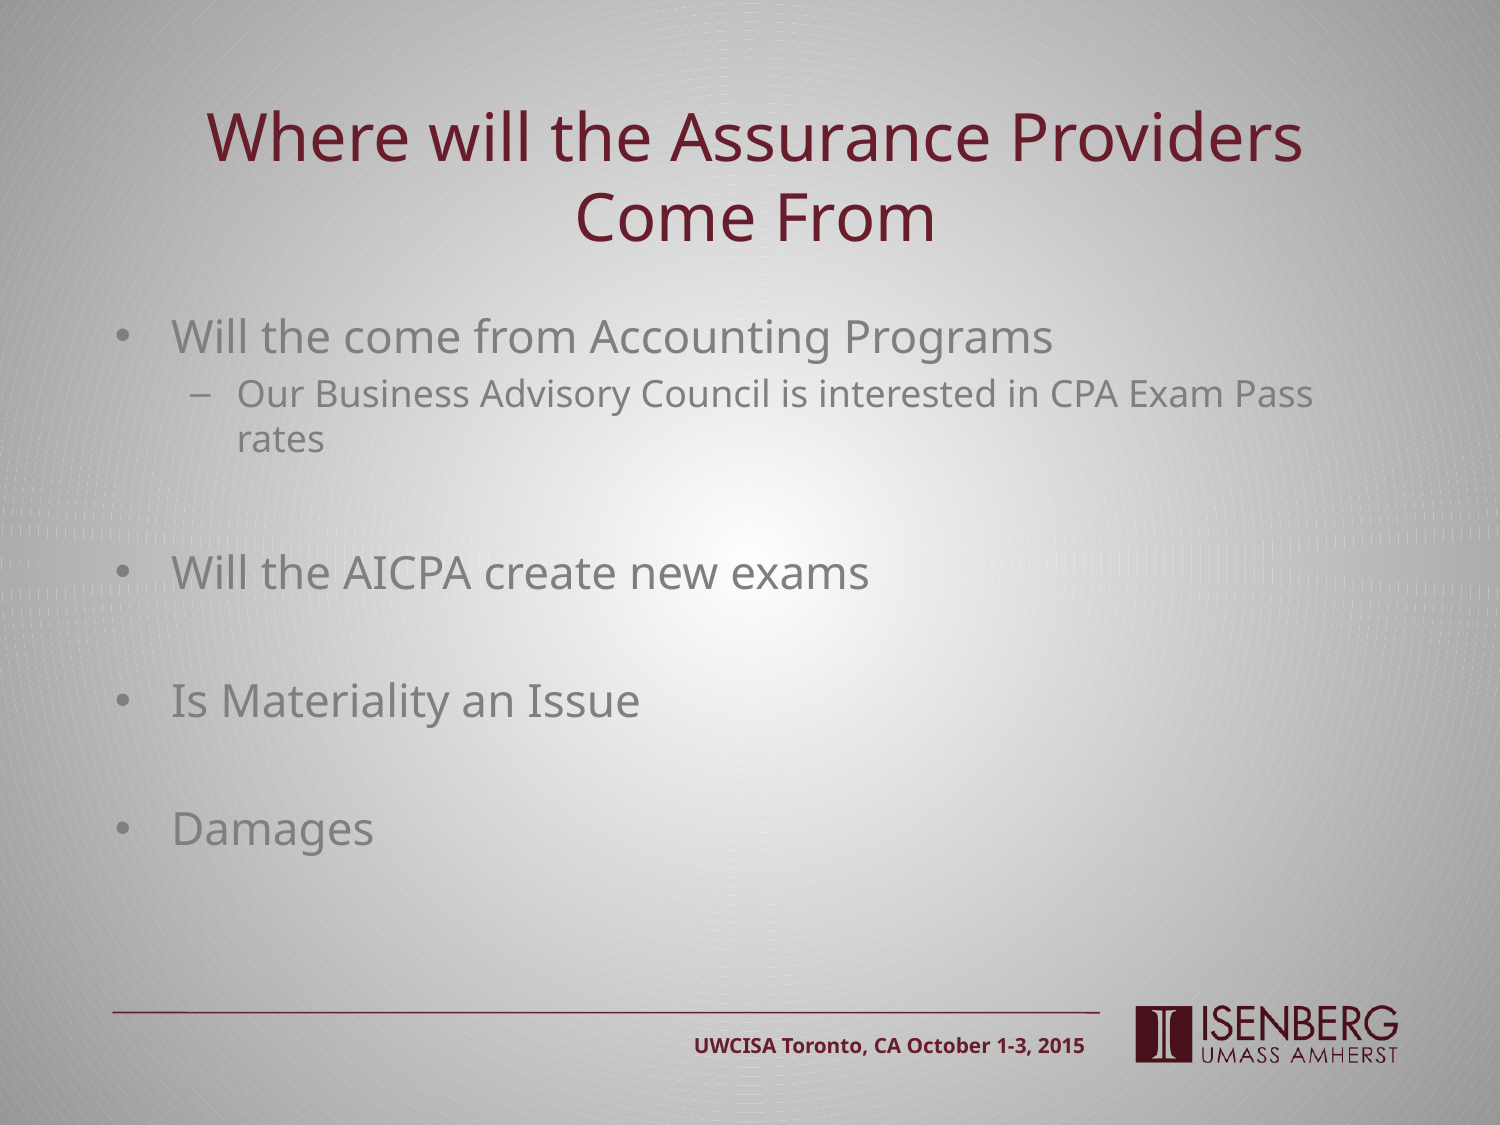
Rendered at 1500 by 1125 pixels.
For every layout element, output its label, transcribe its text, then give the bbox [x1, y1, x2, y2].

picture [1053, 1040, 1057, 1051]
list Will the come from Accounting Programs Our Business Advisory Council is interested in CPA Exam Pass rates Will the AICPA create new exams Is Materiality an Issue Damages [99, 299, 1413, 913]
title Where will the Assurance Providers Come From [99, 87, 1413, 275]
picture [1050, 924, 1500, 1125]
